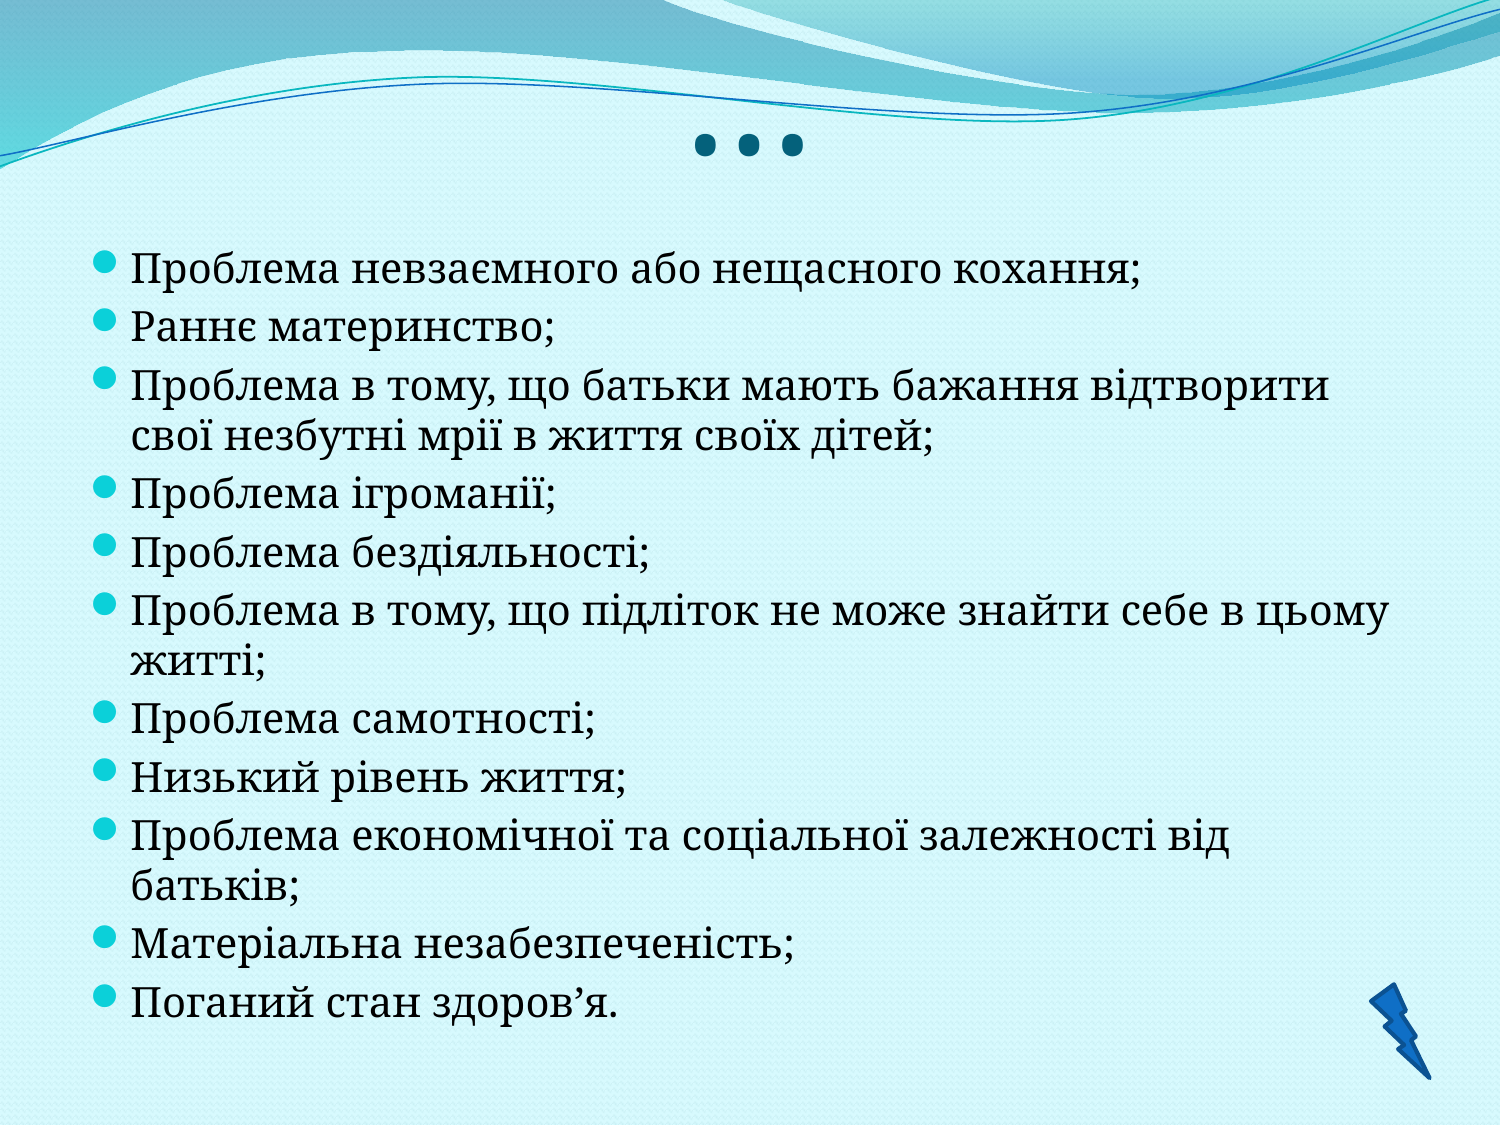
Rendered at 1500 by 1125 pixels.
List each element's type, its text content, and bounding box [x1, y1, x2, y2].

title … [75, 70, 1425, 188]
text_box [1368, 982, 1432, 1080]
list Проблема невзаємного або нещасного кохання; Раннє материнство; Проблема в тому, що батьки мають бажання відтворити свої незбутні мрії в життя своїх дітей; Проблема ігроманії; Проблема бездіяльності; Проблема в тому, що підліток не може знайти себе в цьому житті; Проблема самотності; Низький рівень життя; Проблема економічної та соціальної залежності від батьків; Матеріальна незабезпеченість; Поганий стан здоров’я. [75, 234, 1425, 1038]
